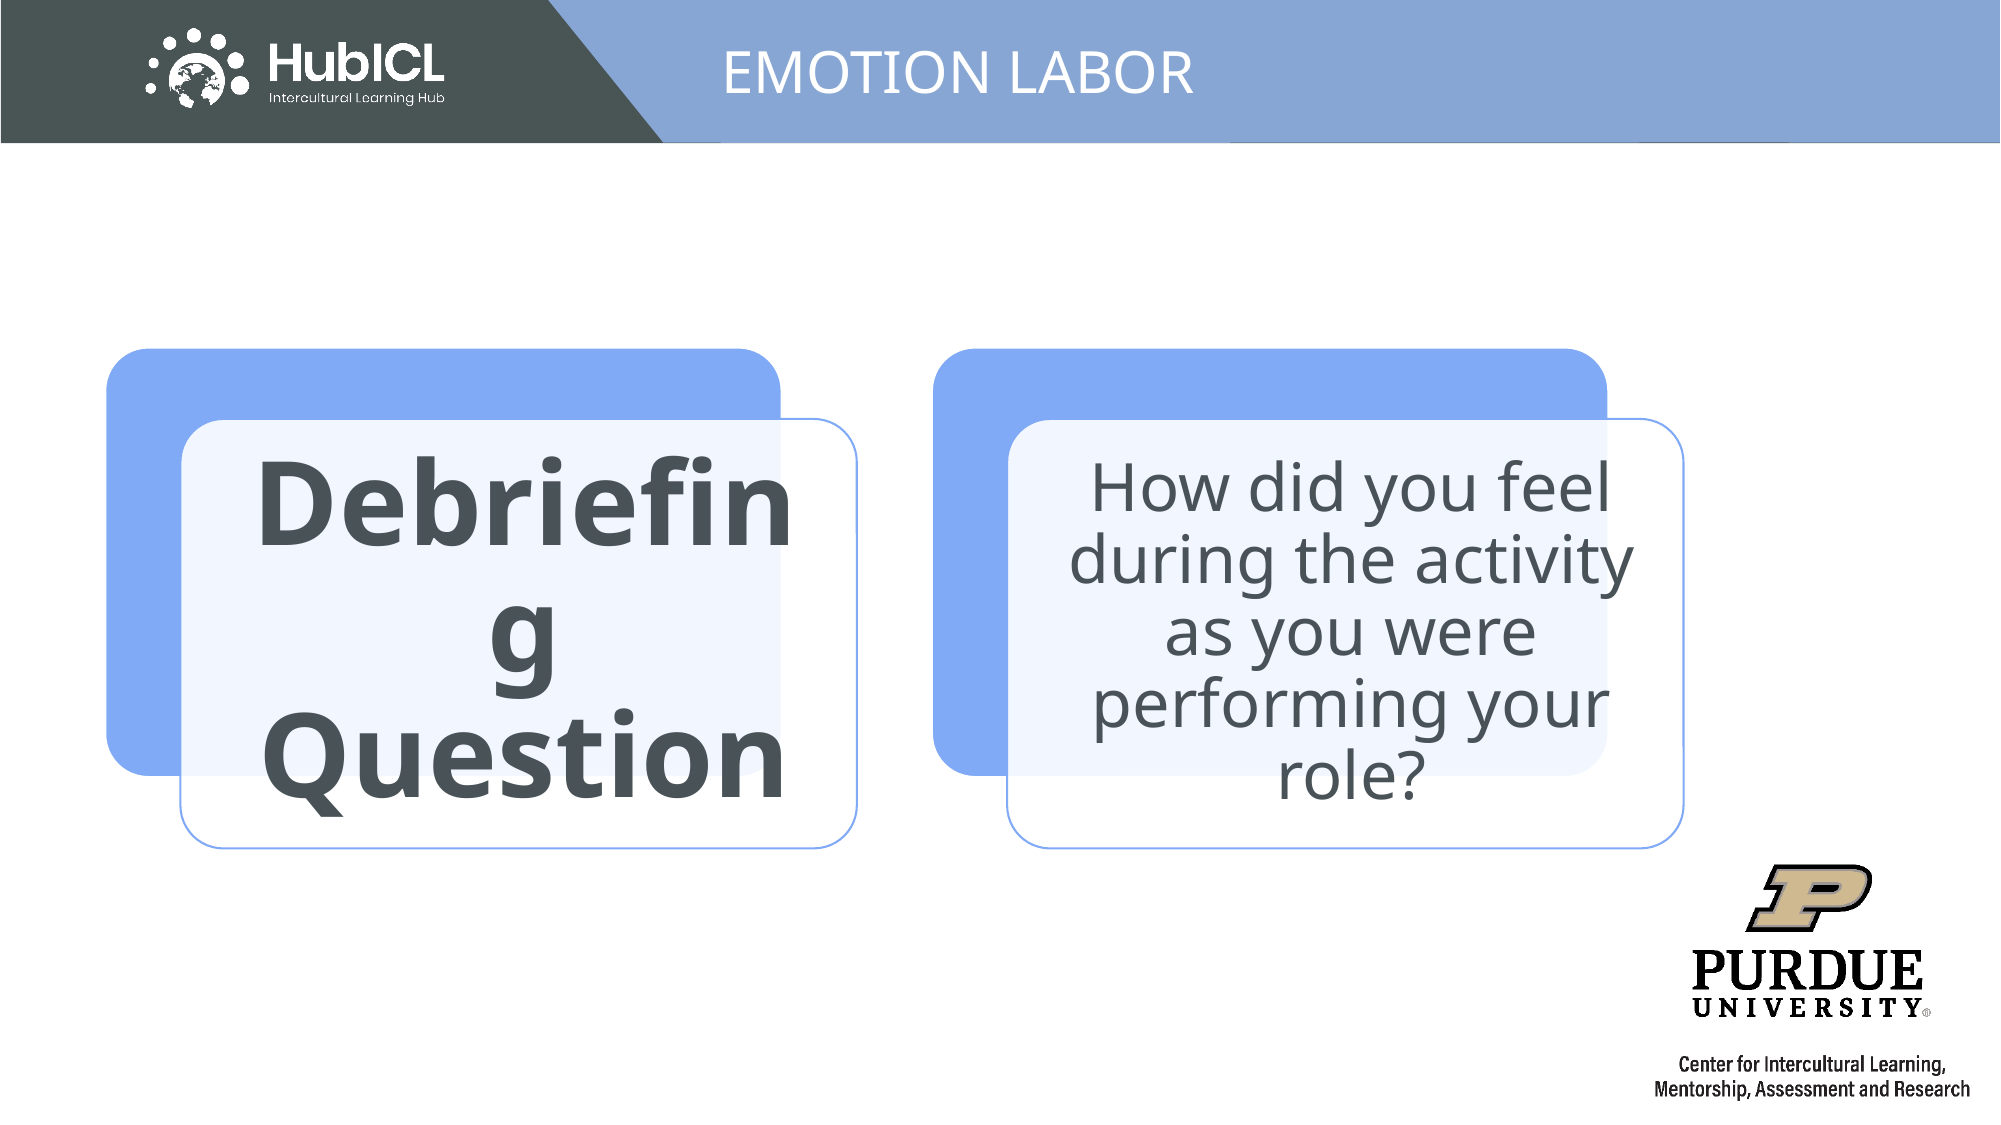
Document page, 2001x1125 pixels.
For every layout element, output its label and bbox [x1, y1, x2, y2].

list [105, 182, 1684, 1014]
text_box [0, 0, 2000, 144]
picture [1645, 862, 1979, 1125]
